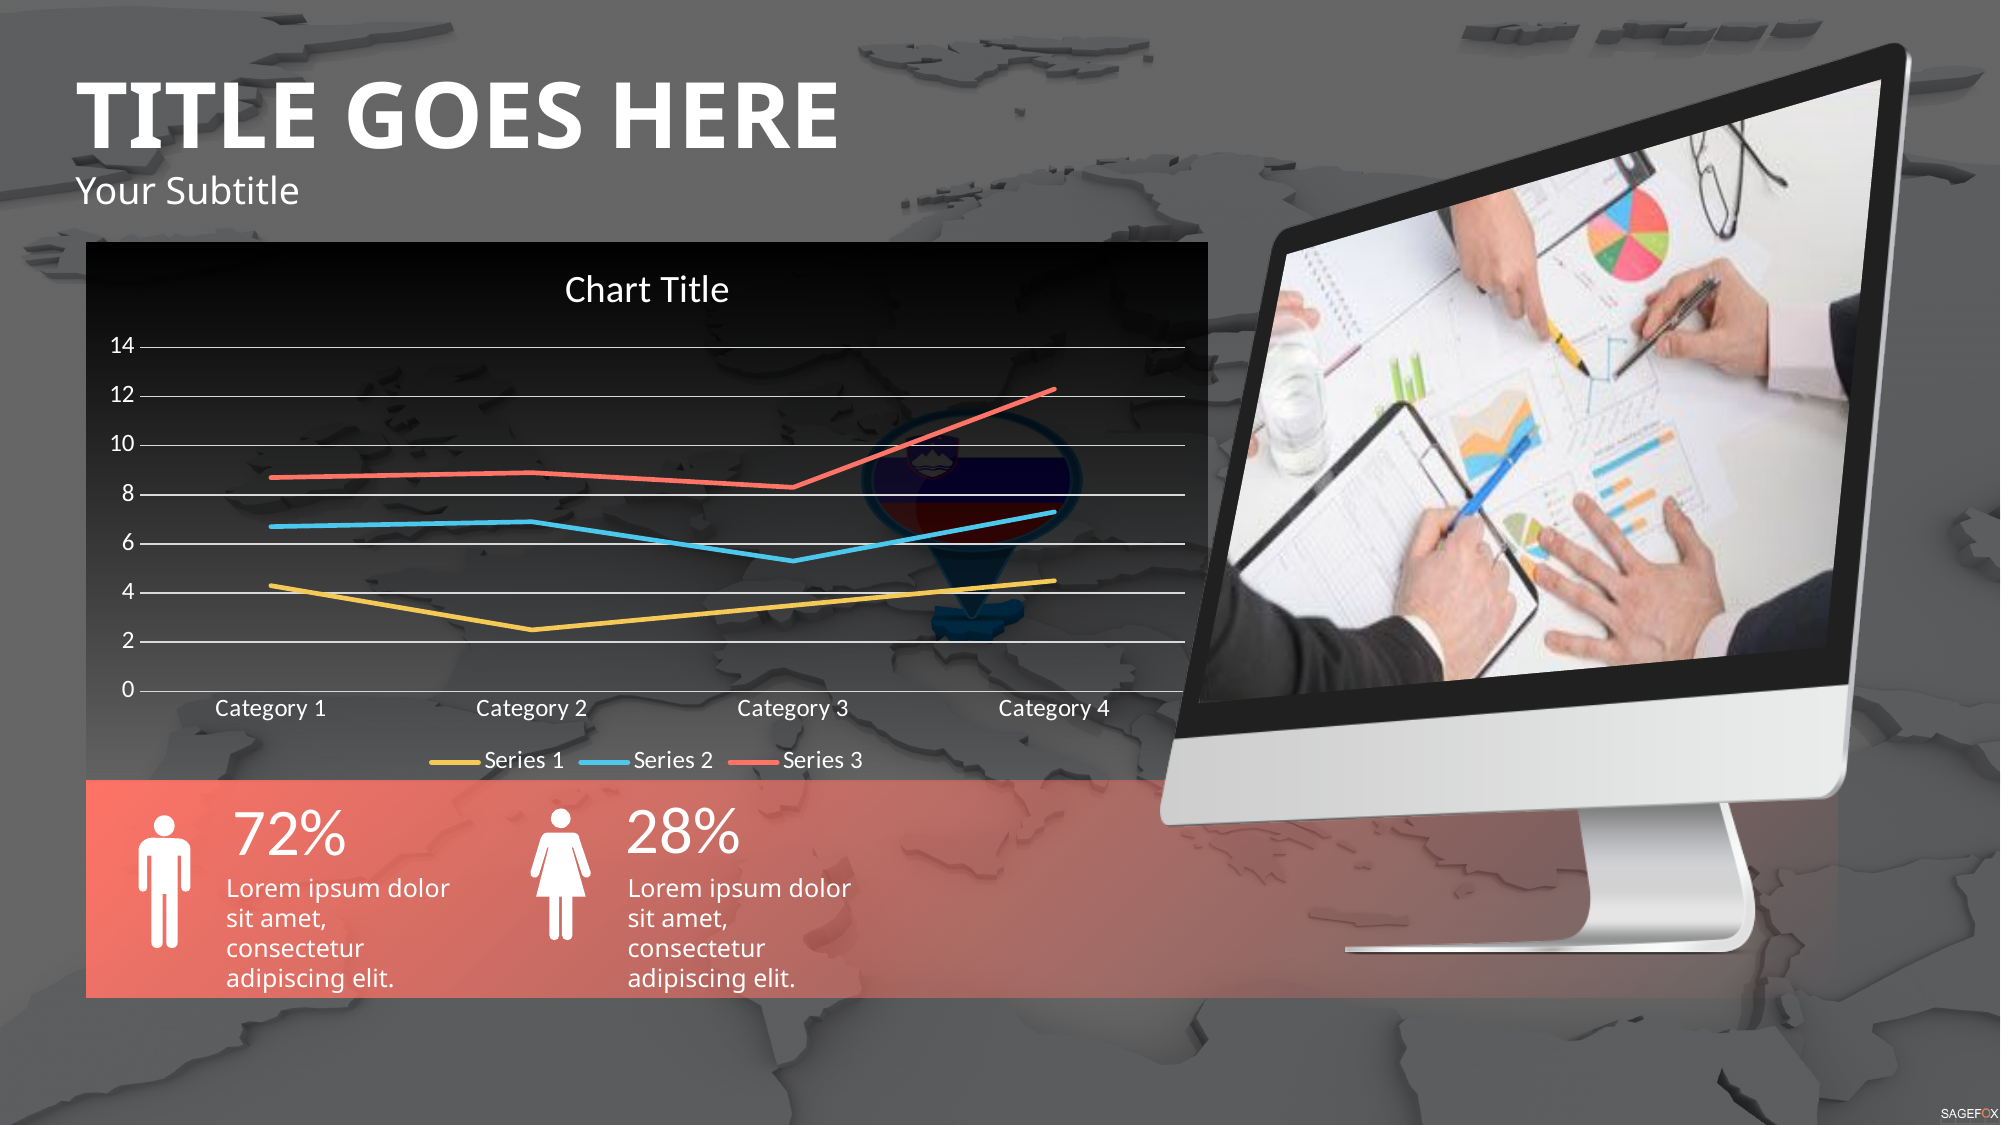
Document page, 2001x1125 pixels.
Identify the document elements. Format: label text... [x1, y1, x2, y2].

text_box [138, 815, 191, 948]
text_box 28% [605, 782, 762, 875]
text_box TITLE GOES HERE Your Subtitle [60, 49, 1036, 220]
text_box [369, 782, 612, 998]
picture [0, 0, 2001, 1125]
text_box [529, 808, 592, 941]
text_box Lorem ipsum dolor sit amet, consectetur adipiscing elit. [211, 865, 468, 1000]
chart [86, 242, 1160, 782]
text_box Lorem ipsum dolor sit amet, consectetur adipiscing elit. [612, 865, 869, 1000]
text_box [86, 782, 211, 998]
text_box 72% [211, 782, 369, 865]
text_box [762, 782, 1160, 998]
